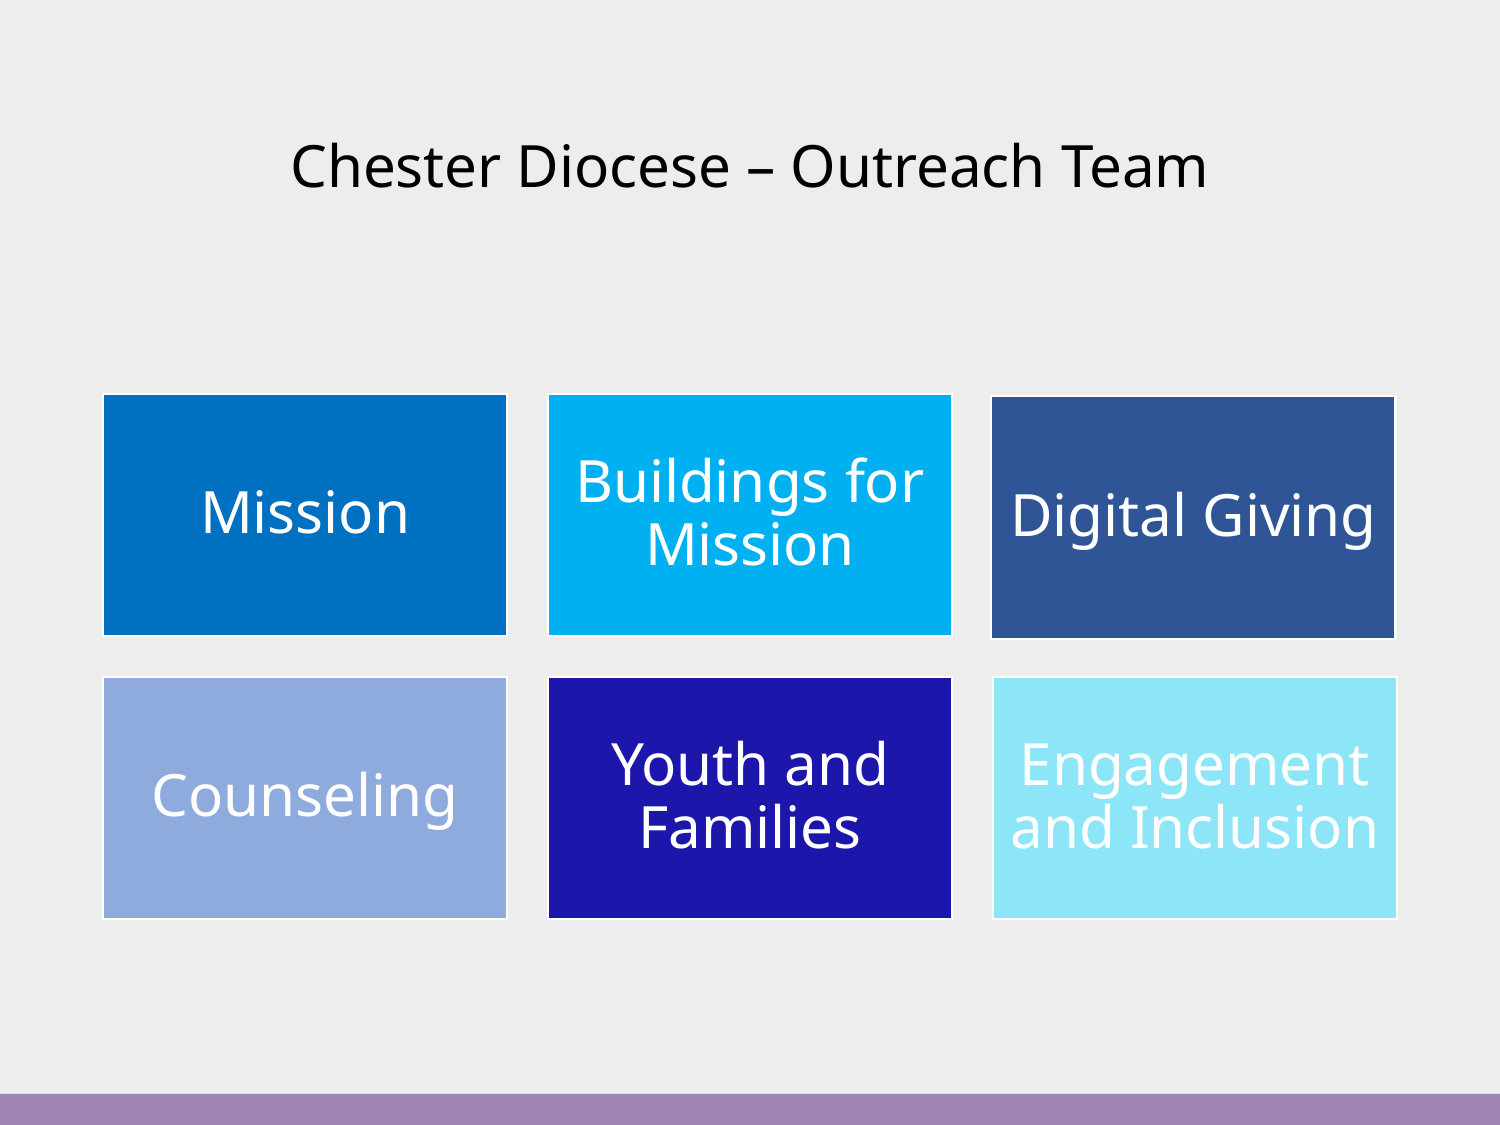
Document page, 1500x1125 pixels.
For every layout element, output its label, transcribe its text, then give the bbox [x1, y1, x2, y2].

title Chester Diocese – Outreach Team [103, 59, 1397, 278]
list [103, 299, 1397, 1014]
